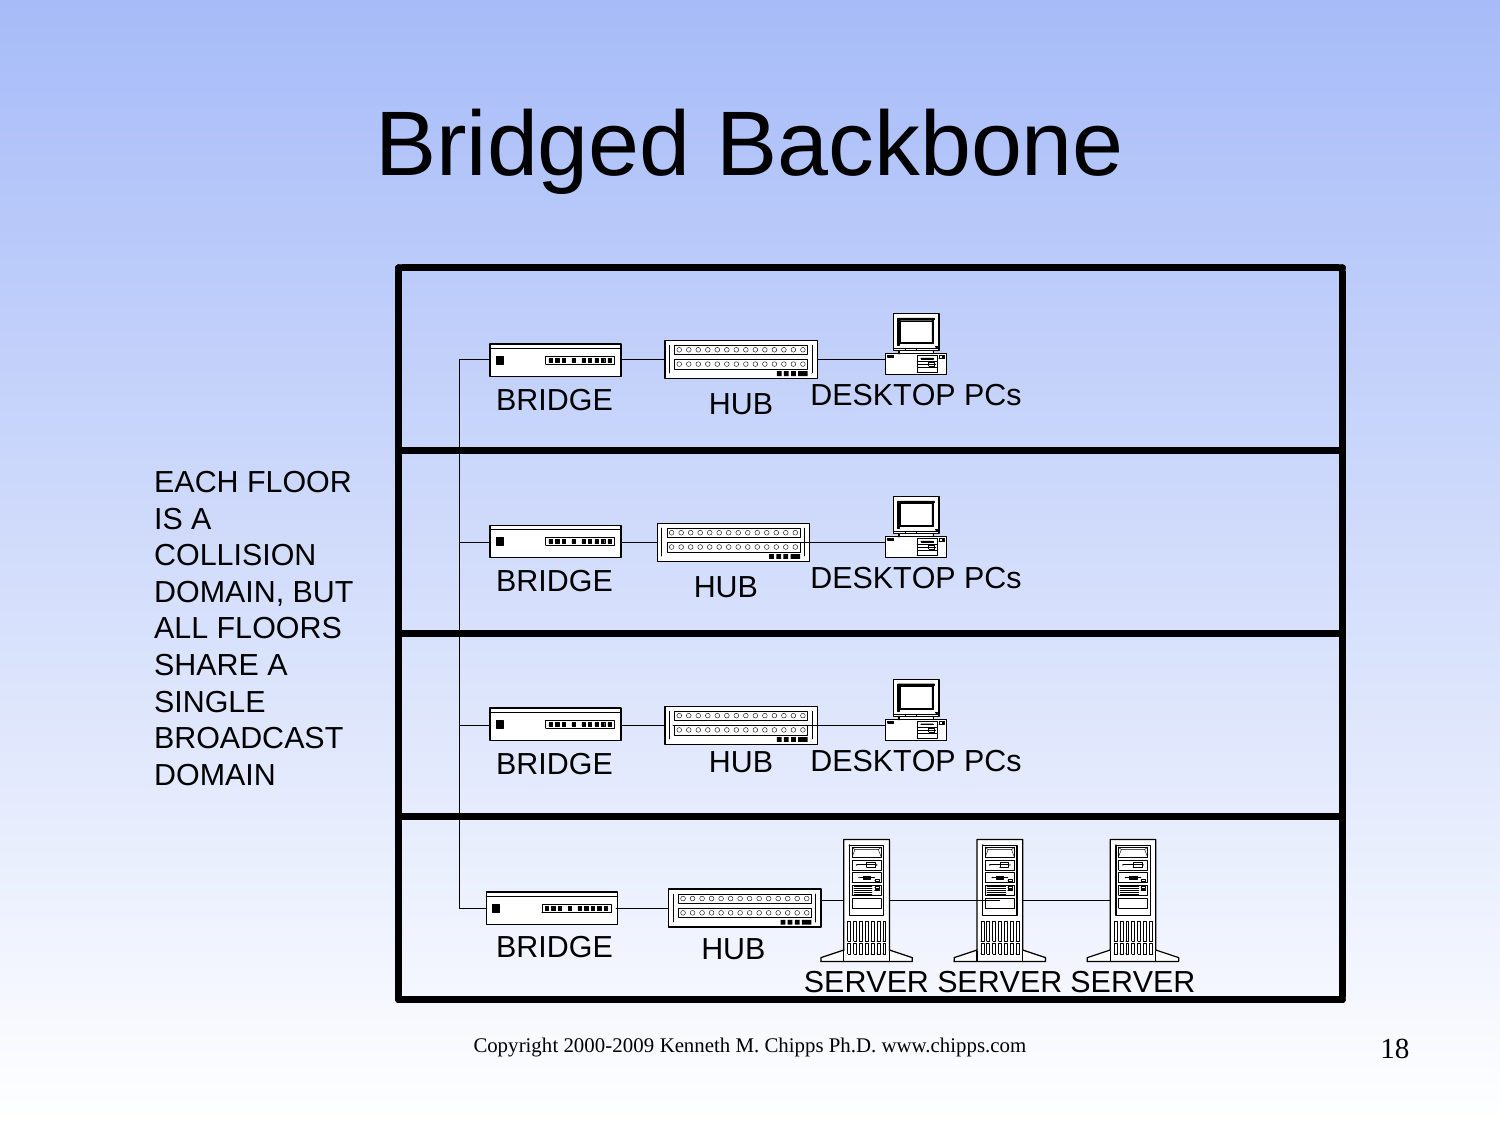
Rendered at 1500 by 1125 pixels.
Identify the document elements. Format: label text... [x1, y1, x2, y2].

title Bridged Backbone [74, 44, 1426, 233]
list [152, 262, 1348, 1006]
slide_number 18 [1074, 1021, 1426, 1101]
footer Copyright 2000-2009 Kenneth M. Chipps Ph.D. www.chipps.com [449, 1024, 1051, 1103]
